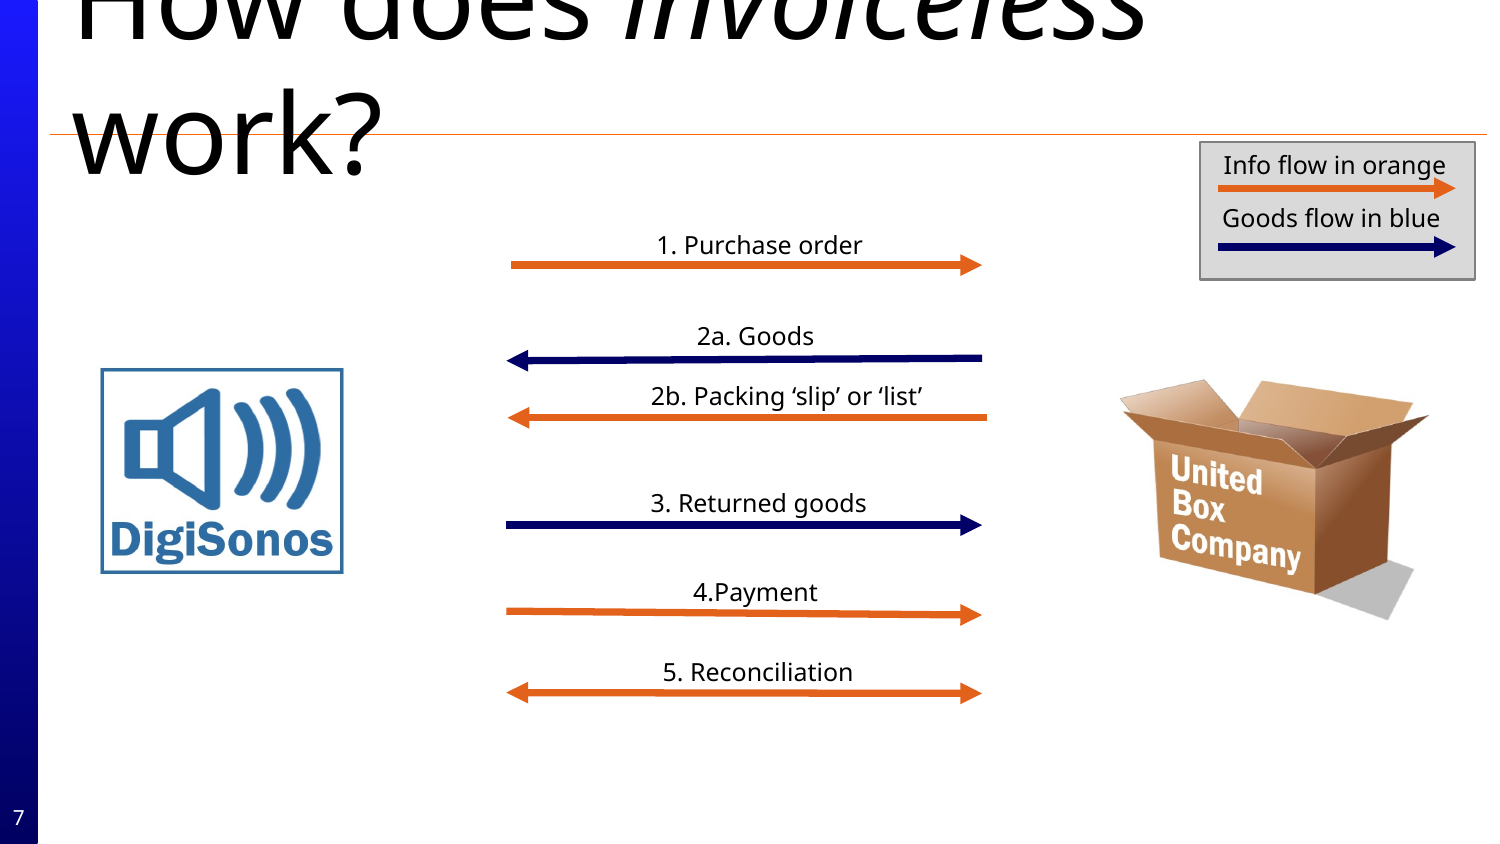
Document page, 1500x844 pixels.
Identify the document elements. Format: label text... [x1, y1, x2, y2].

picture [97, 365, 346, 578]
text_box 1. Purchase order [622, 221, 878, 263]
title How does invoiceless work? [56, 21, 1495, 102]
text_box [1199, 141, 1476, 281]
text_box 5. Reconciliation [631, 649, 869, 689]
text_box 2a. Goods [670, 312, 830, 355]
text_box 4.Payment [667, 569, 833, 607]
text_box Info flow in orange [1208, 142, 1462, 187]
slide_number 7 [0, 796, 38, 842]
text_box 3. Returned goods [617, 479, 882, 523]
text_box 2b. Packing ‘slip’ or ‘list’ [590, 372, 938, 415]
text_box Goods flow in blue [1206, 195, 1456, 240]
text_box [506, 357, 983, 361]
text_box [506, 610, 983, 616]
picture [1108, 364, 1442, 624]
